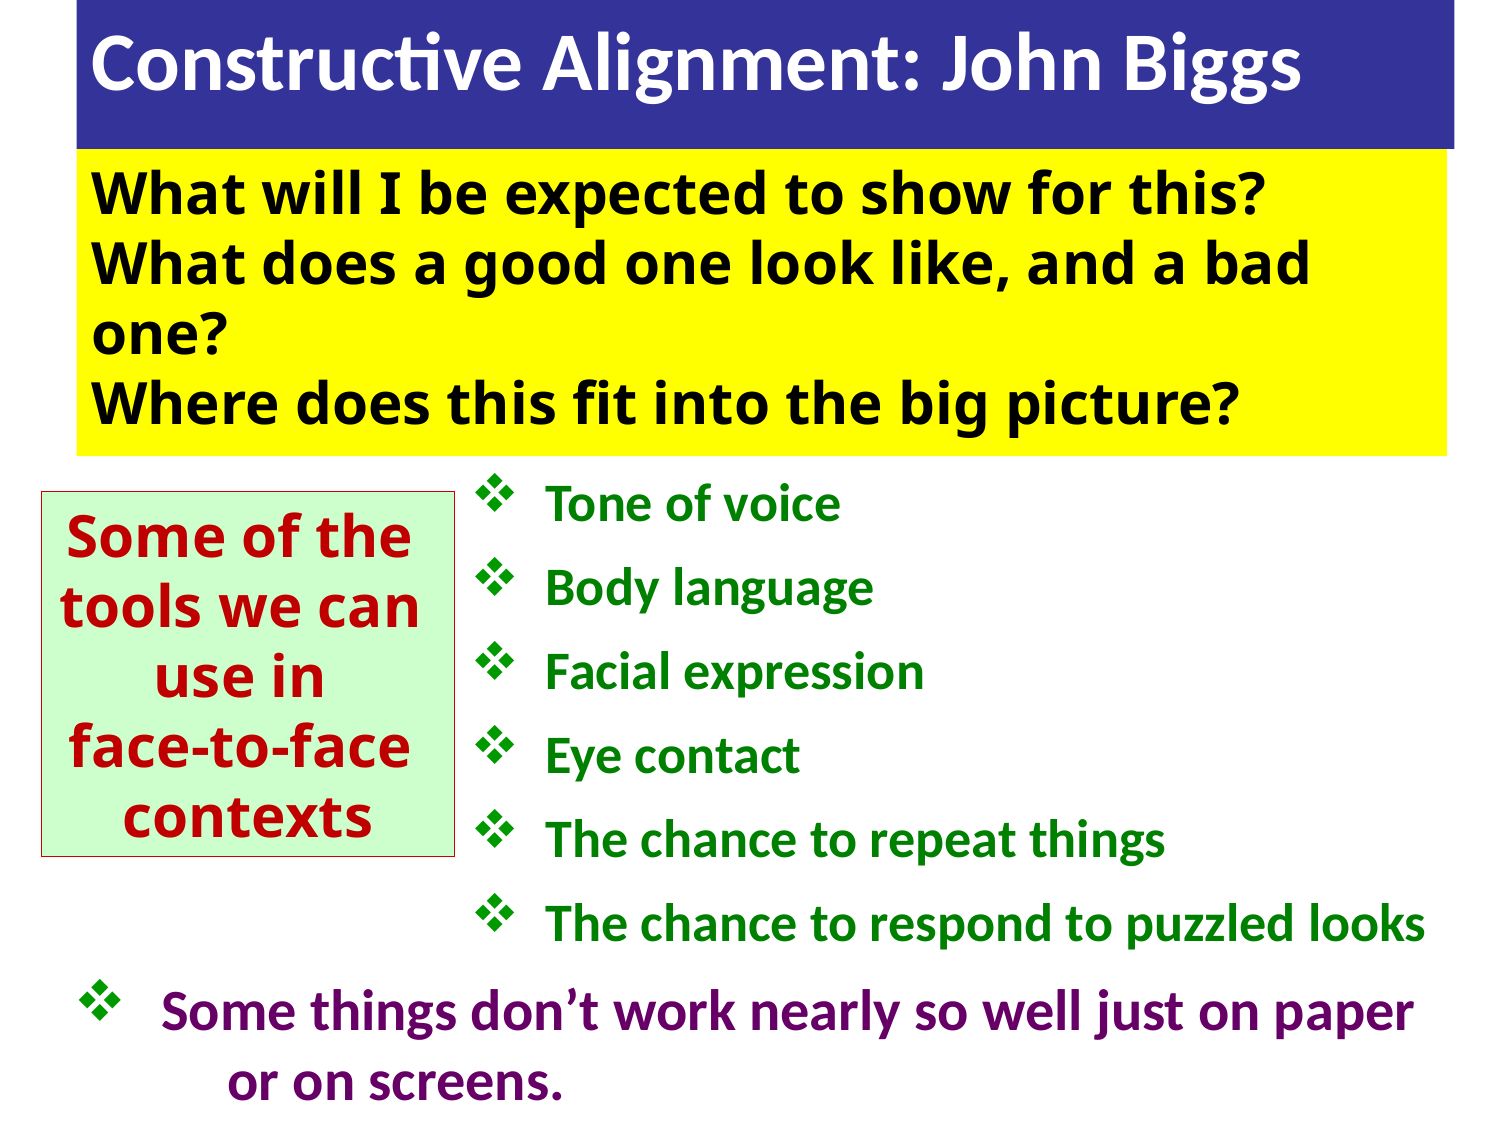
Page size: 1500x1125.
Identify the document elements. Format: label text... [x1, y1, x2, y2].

text_box Some of the tools we can use in face-to-face contexts [41, 491, 455, 857]
list When explaining assessment criteria to students, and when linking these to evidence of achievement of the intended learning outcomes, we need to make the most of face-to-face whole group contexts and... Tone of voice Body language Facial expression Eye contact The chance to repeat things The chance to respond to puzzled looks Some things don’t work nearly so well just on paper or on screens. [58, 160, 1471, 963]
text_box Constructive Alignment: John Biggs [76, 0, 1455, 149]
text_box What will I be expected to show for this? What does a good one look like, and a bad one? Where does this fit into the big picture? [76, 149, 1447, 457]
